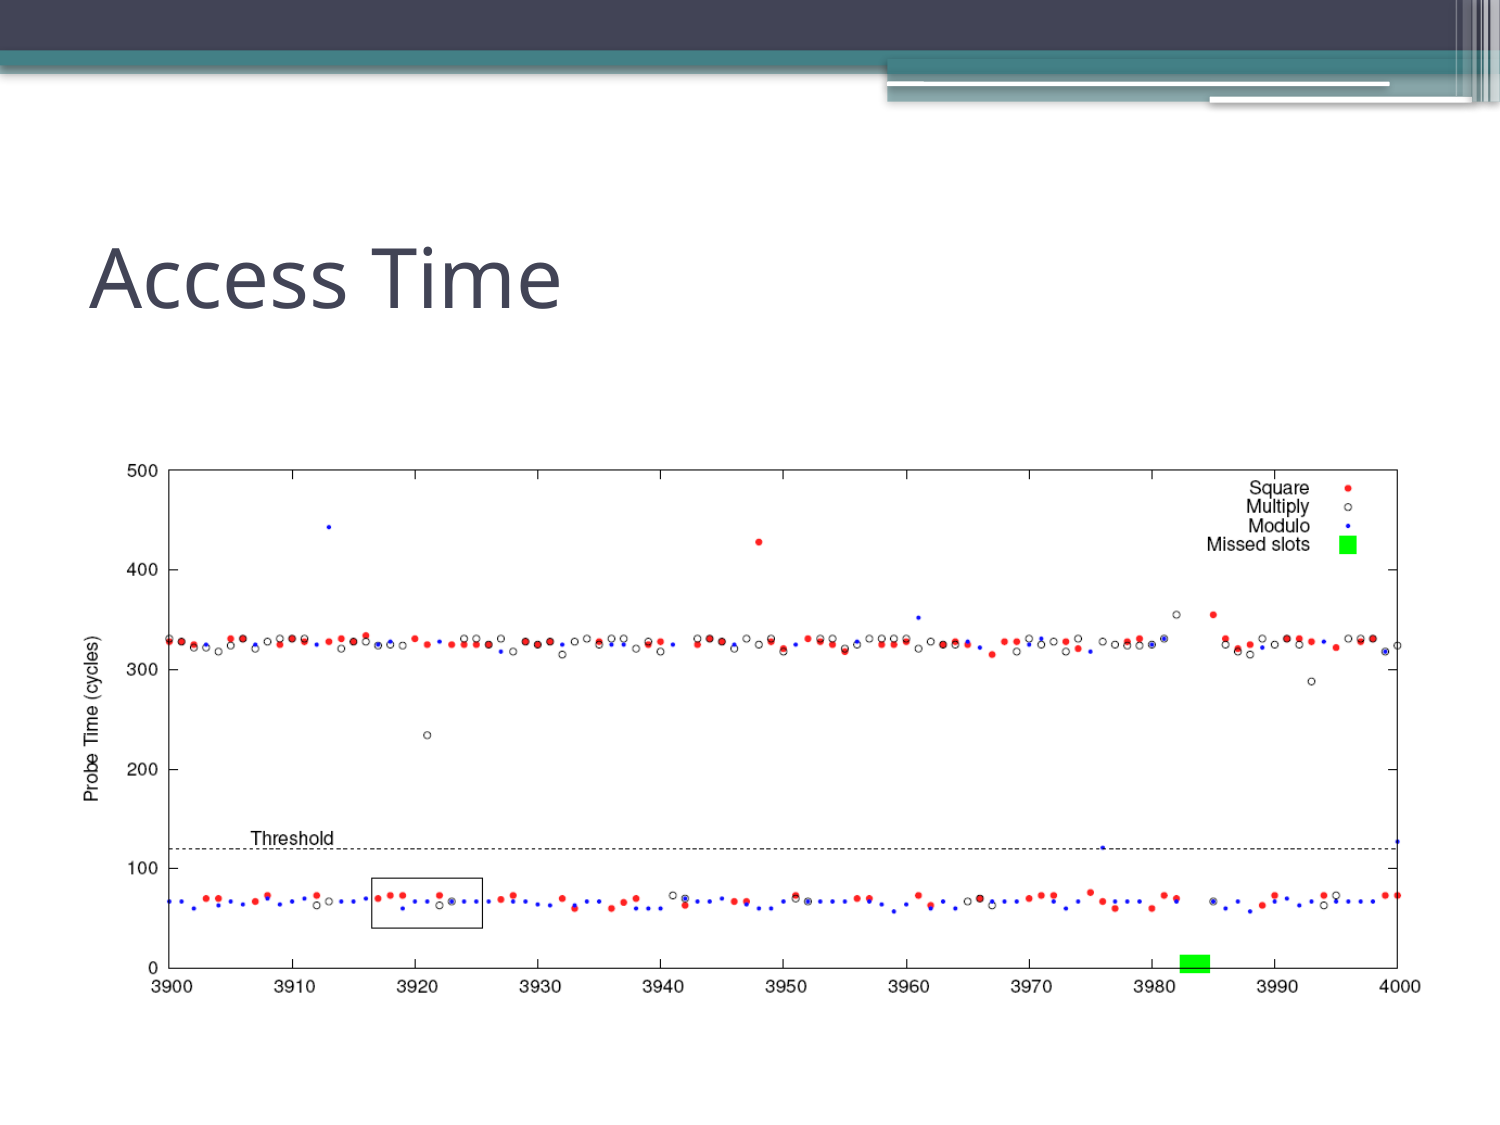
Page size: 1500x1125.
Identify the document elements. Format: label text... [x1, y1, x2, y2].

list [74, 451, 1426, 997]
title Access Time [75, 187, 1425, 363]
